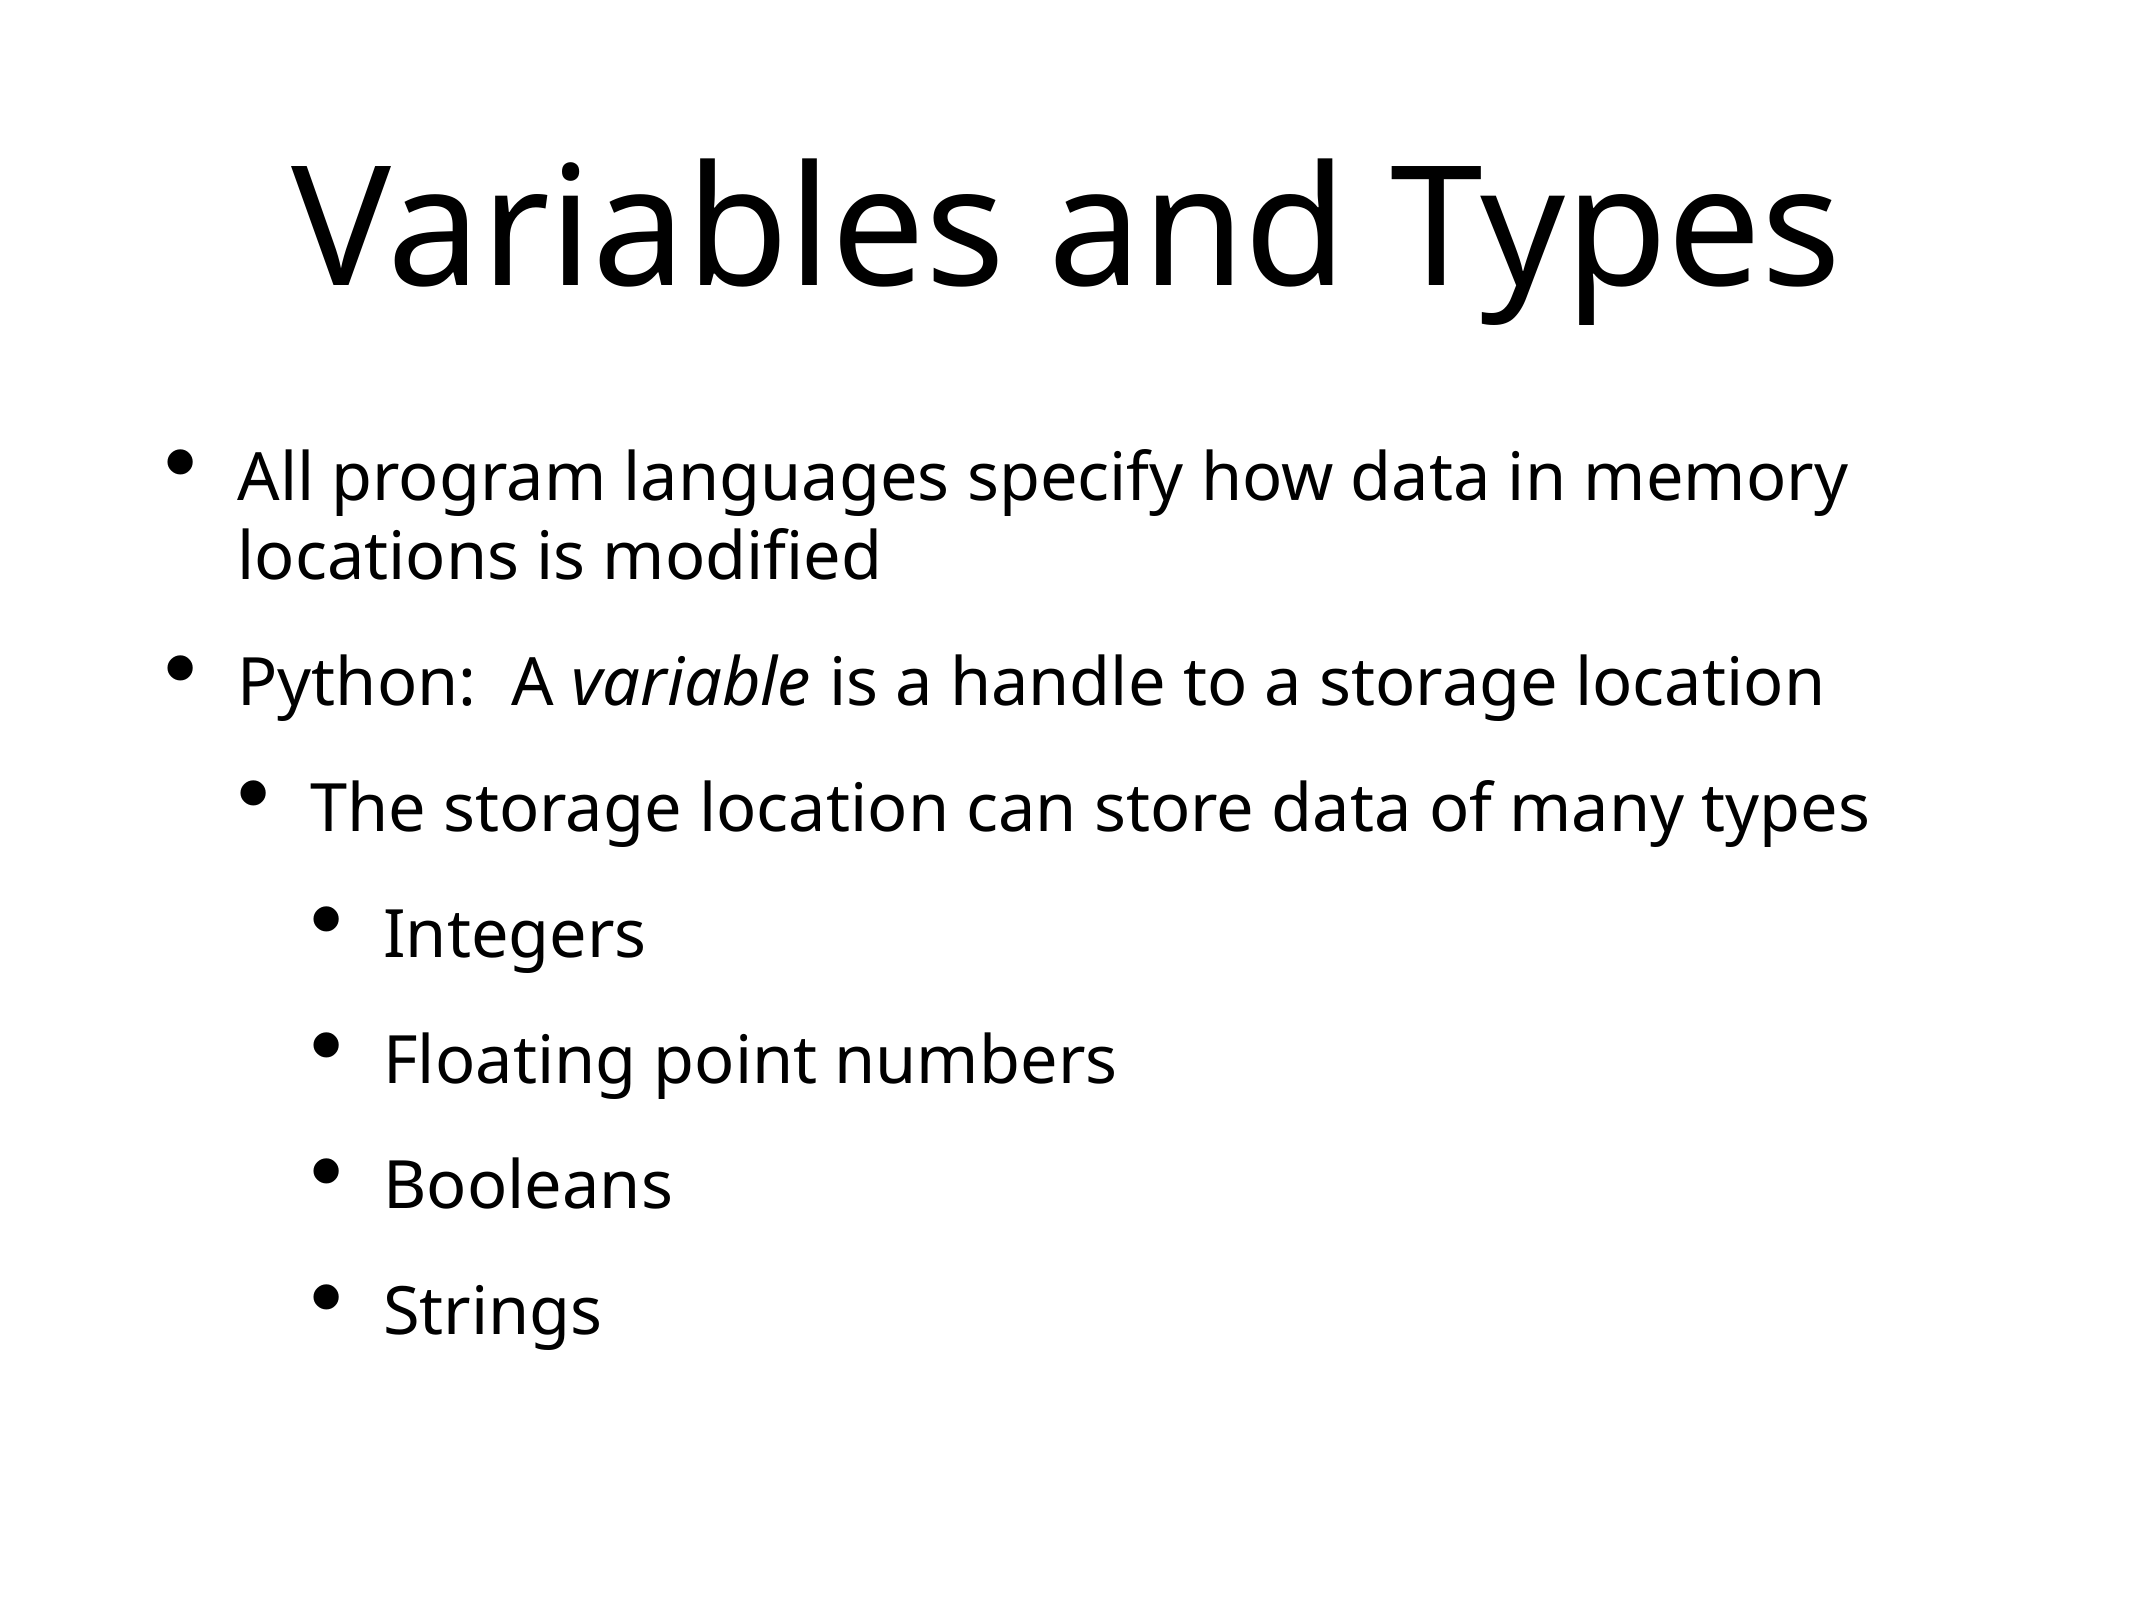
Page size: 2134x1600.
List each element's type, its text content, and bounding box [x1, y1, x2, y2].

title Variables and Types [155, 41, 1978, 397]
list All program languages specify how data in memory locations is modified Python: A variable is a handle to a storage location The storage location can store data of many types Integers Floating point numbers Booleans Strings [155, 424, 1978, 1457]
